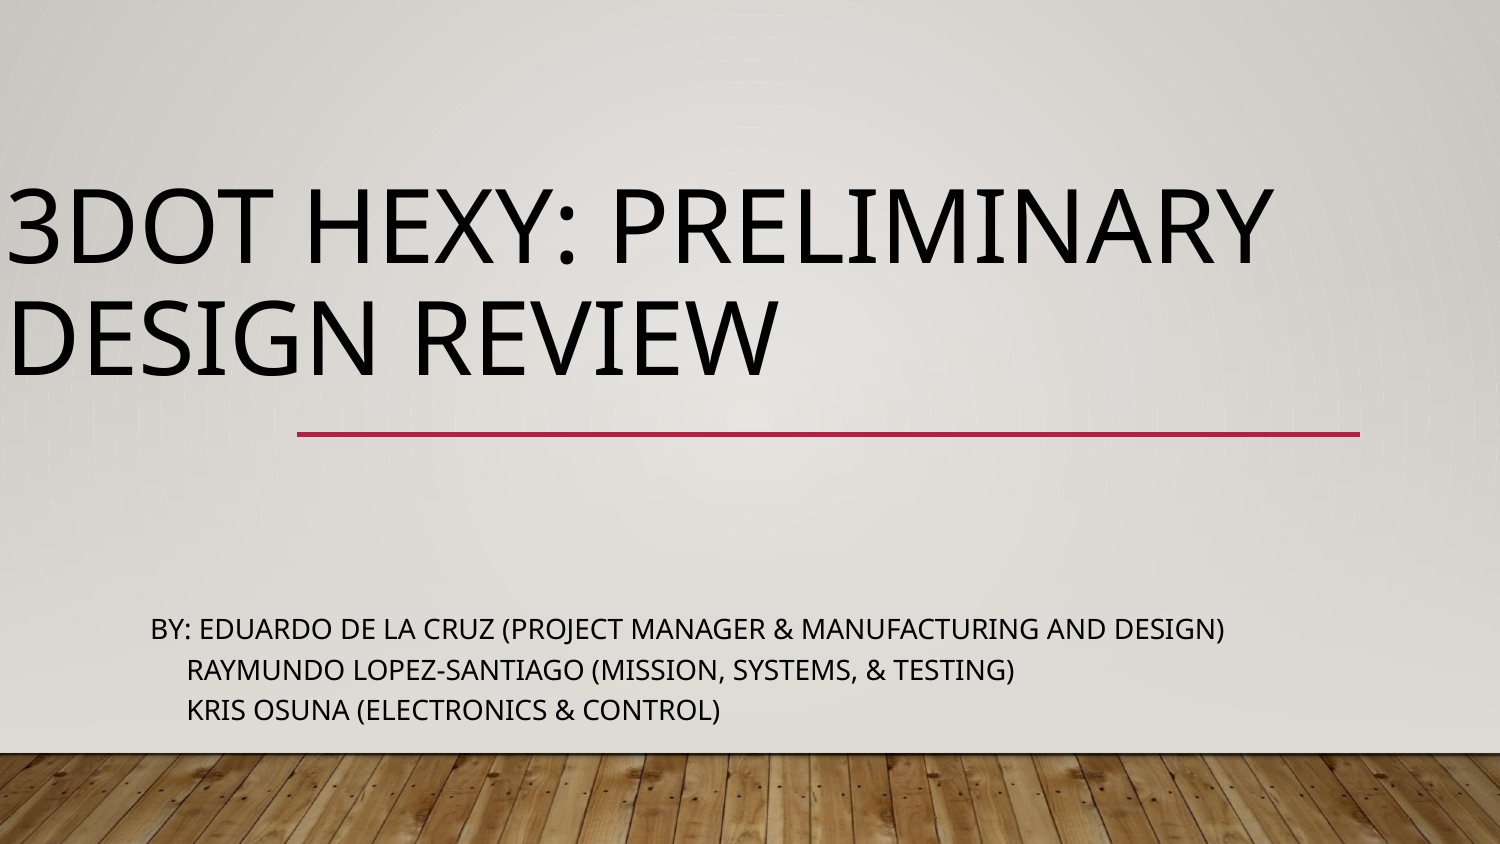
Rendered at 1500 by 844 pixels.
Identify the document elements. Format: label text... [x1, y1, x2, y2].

picture [0, 753, 1500, 844]
subtitle BY: EDUARDO DE LA CRUZ (PROJECT MANAGER & MANUFACTURING AND DESIGN) RAYMUNDO LOPEZ-SANTIAGO (MISSION, SYSTEMS, & TESTING) KRIS OSUNA (ELECTRONICS & CONTROL) [135, 589, 1310, 800]
title 3DOT HEXY: PRELIMINARY DESIGN REVIEW [0, 0, 1500, 572]
